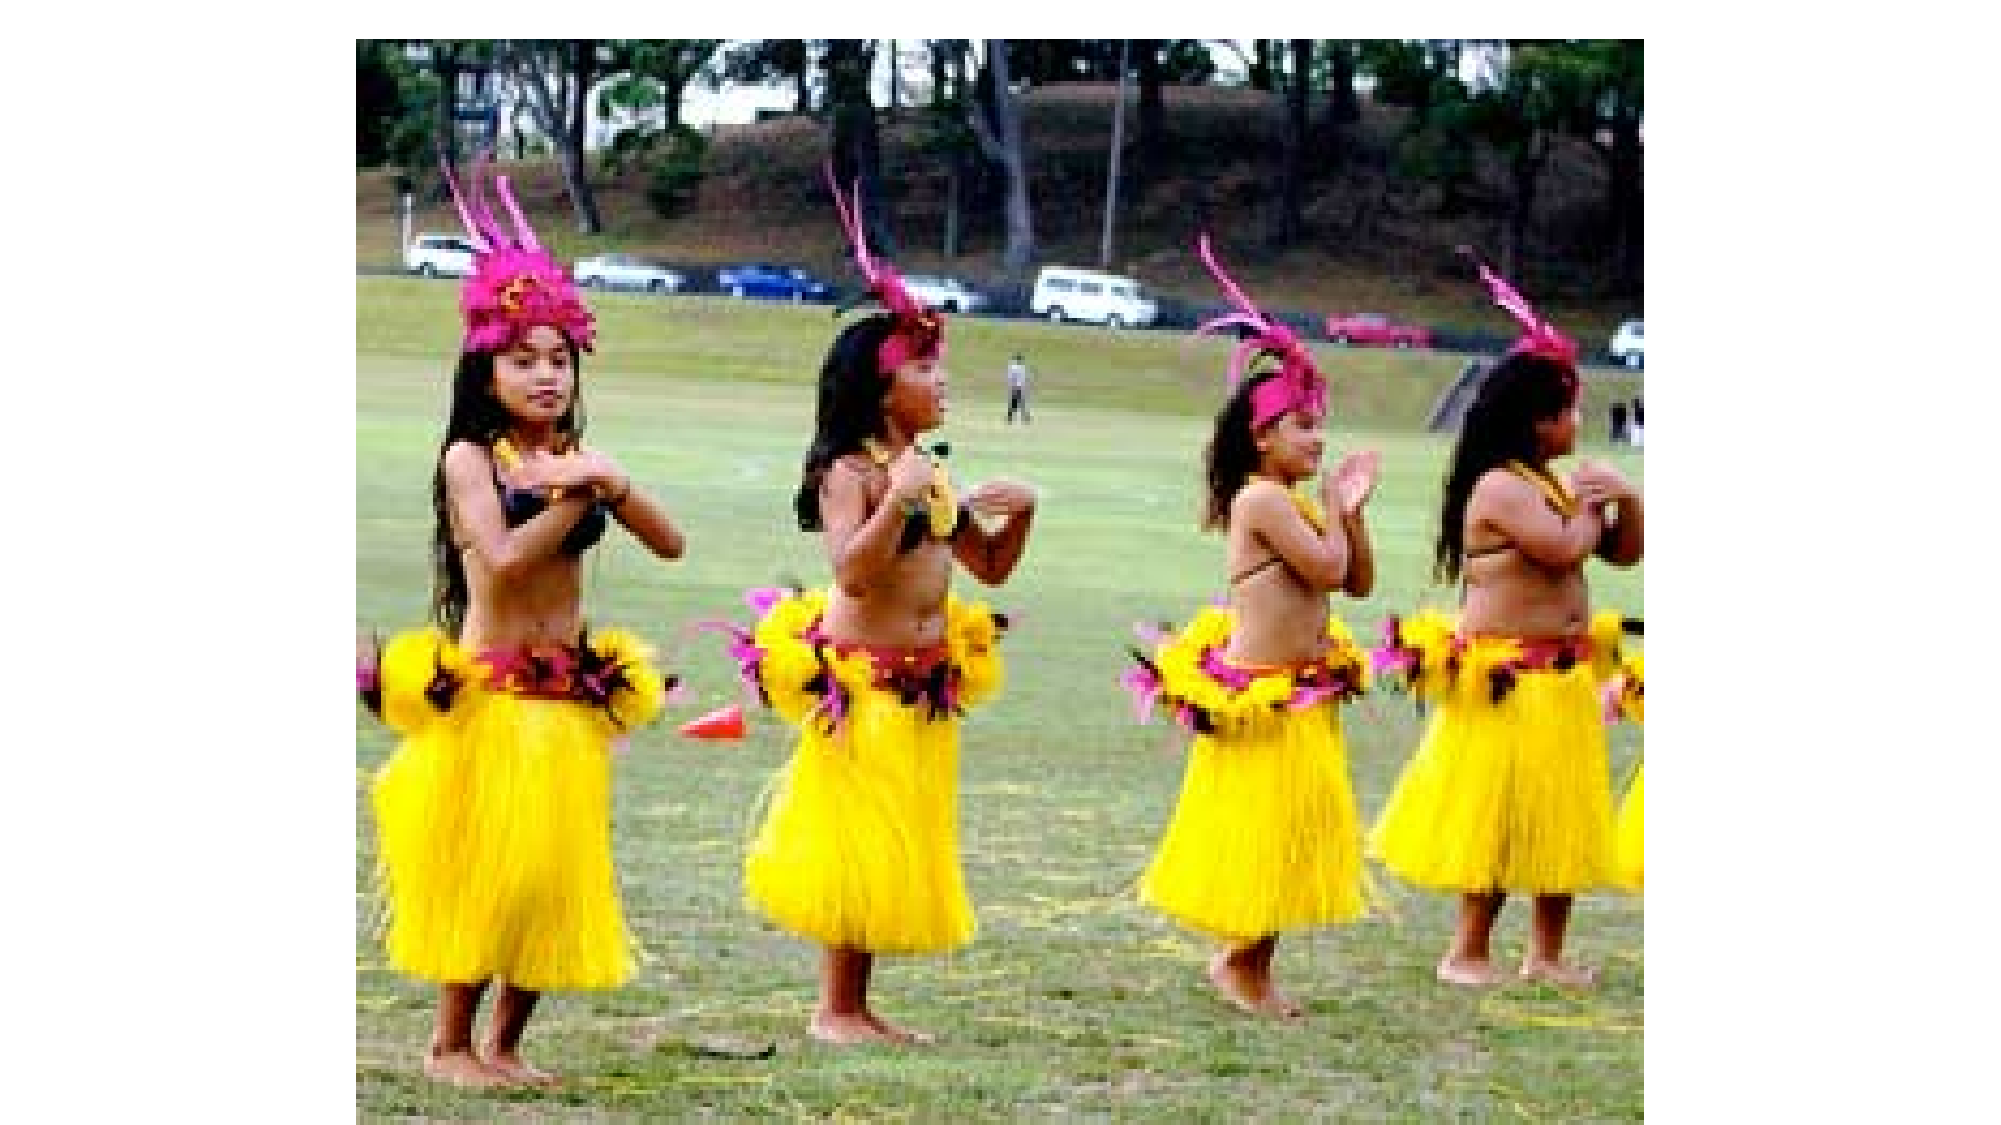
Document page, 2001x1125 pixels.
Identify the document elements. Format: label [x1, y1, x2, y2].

list [356, 39, 1644, 1125]
